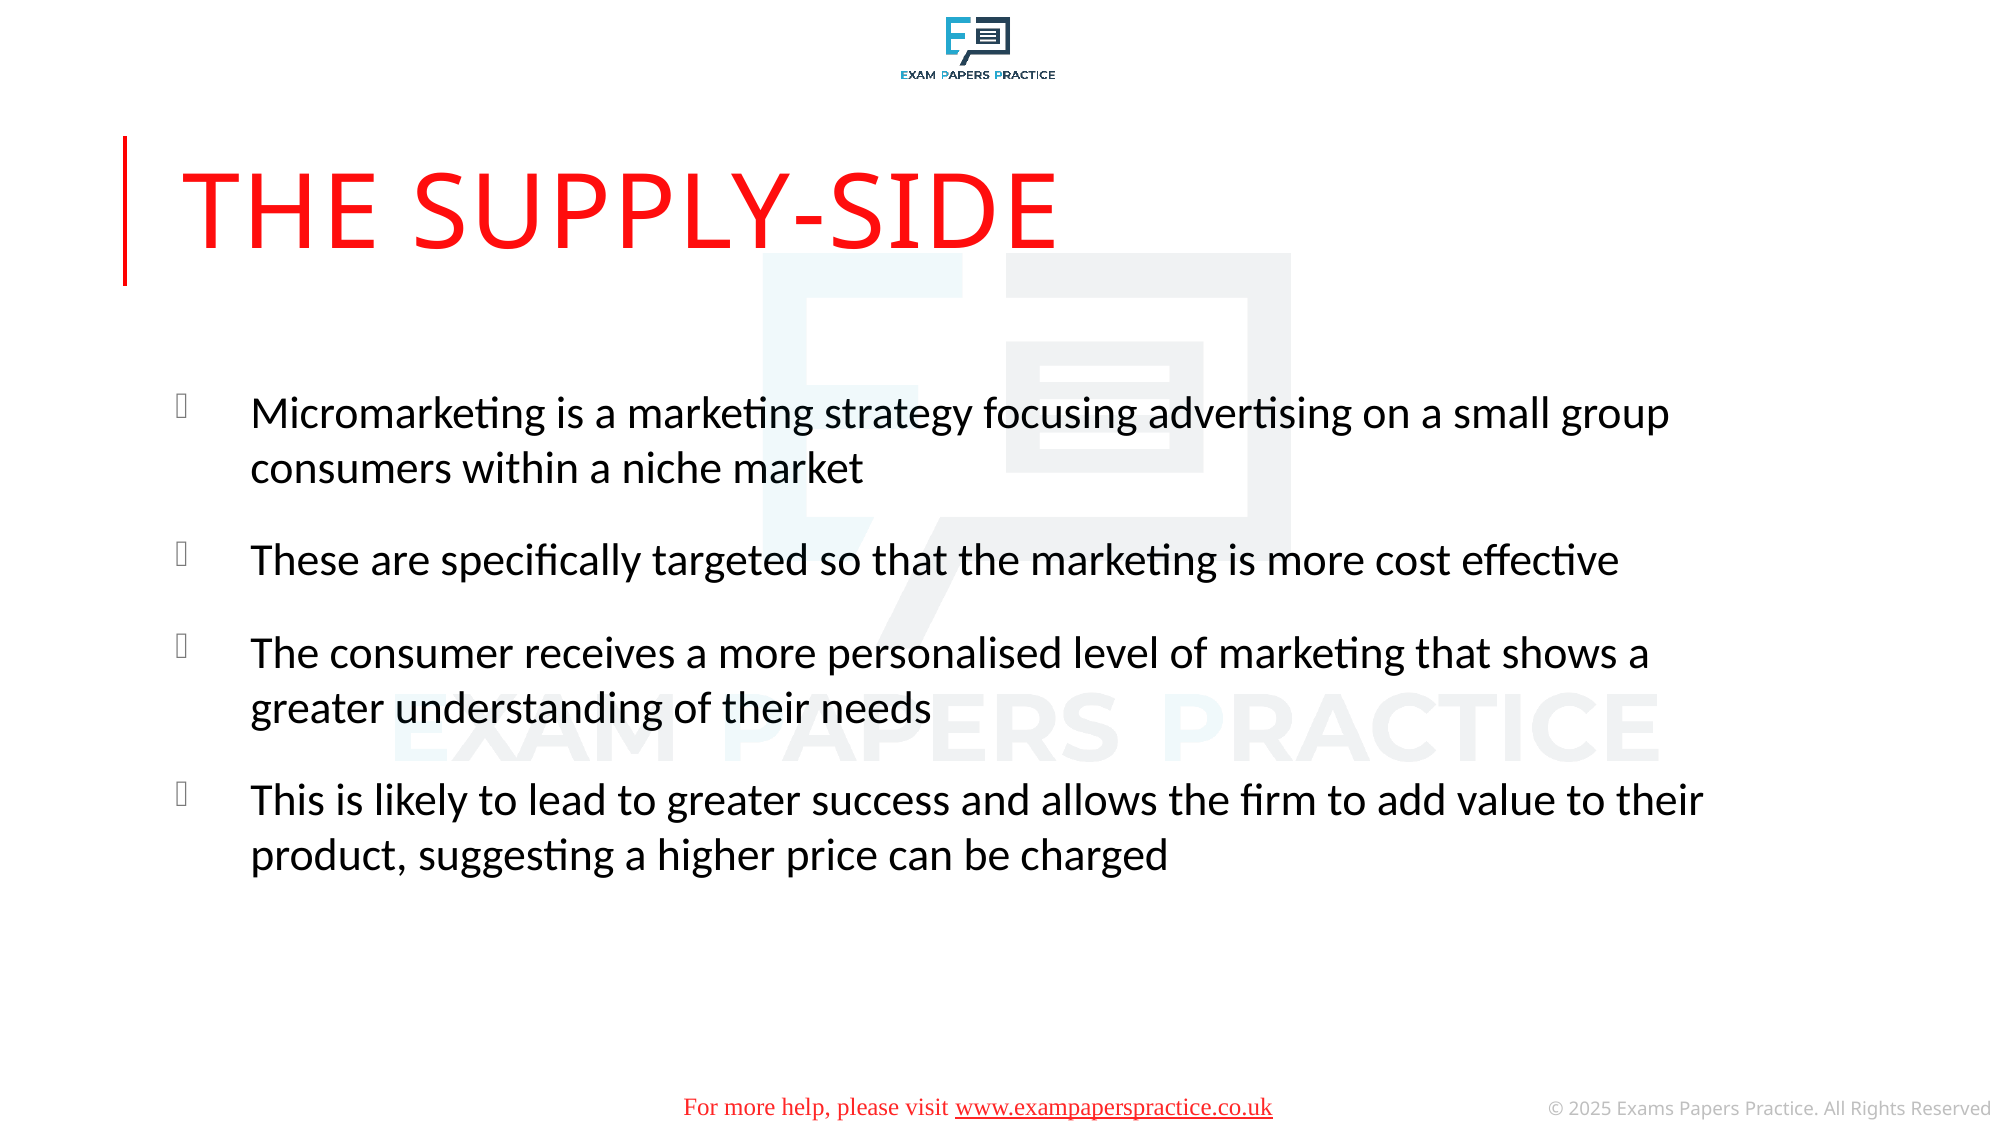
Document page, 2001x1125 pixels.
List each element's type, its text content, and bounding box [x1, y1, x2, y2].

picture [395, 253, 1659, 762]
picture [901, 17, 1055, 80]
text_box © 2025 Exams Papers Practice. All Rights Reserved [1519, 1088, 2000, 1125]
text_box For more help, please visit www.exampaperspractice.co.uk [646, 1083, 1310, 1122]
list Micromarketing is a marketing strategy focusing advertising on a small group consumers within a niche market These are specifically targeted so that the marketing is more cost effective The consumer receives a more personalised level of marketing that shows a greater understanding of their needs This is likely to lead to greater success and allows the firm to add value to their product, suggesting a higher price can be charged [168, 375, 1763, 1035]
title The supply-side [168, 96, 1763, 342]
